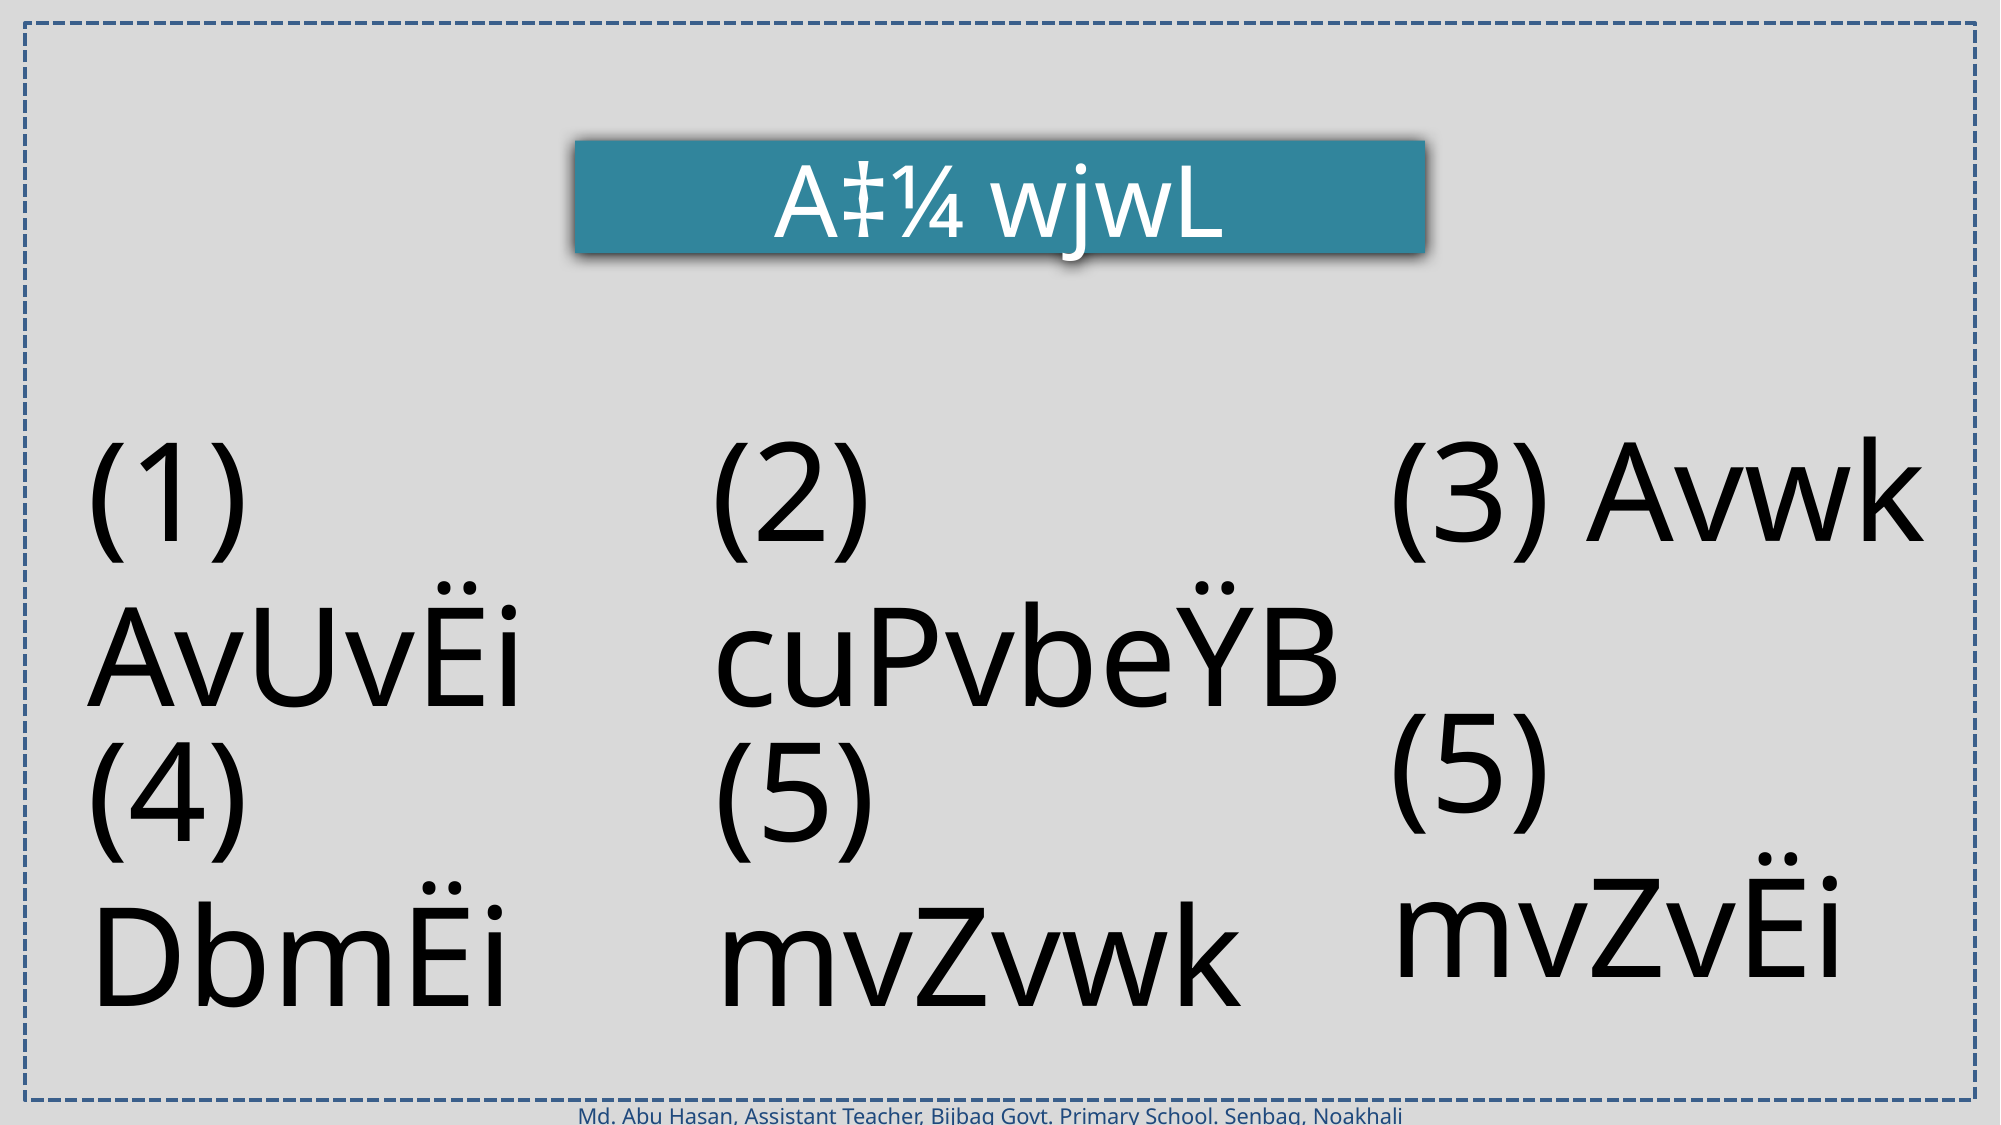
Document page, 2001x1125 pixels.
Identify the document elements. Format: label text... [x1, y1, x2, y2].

text_box [23, 21, 1977, 1102]
text_box (1) AvUvËi [72, 396, 696, 742]
text_box A‡¼ wjwL [573, 139, 1427, 255]
text_box (5) mvZvwk [699, 696, 1308, 1042]
text_box (5) mvZvËi [1374, 667, 2000, 1012]
text_box (3) Avwk [1374, 396, 1973, 577]
text_box (2) cuPvbeŸB [696, 396, 1379, 742]
text_box (4) DbmËi [72, 696, 640, 1042]
